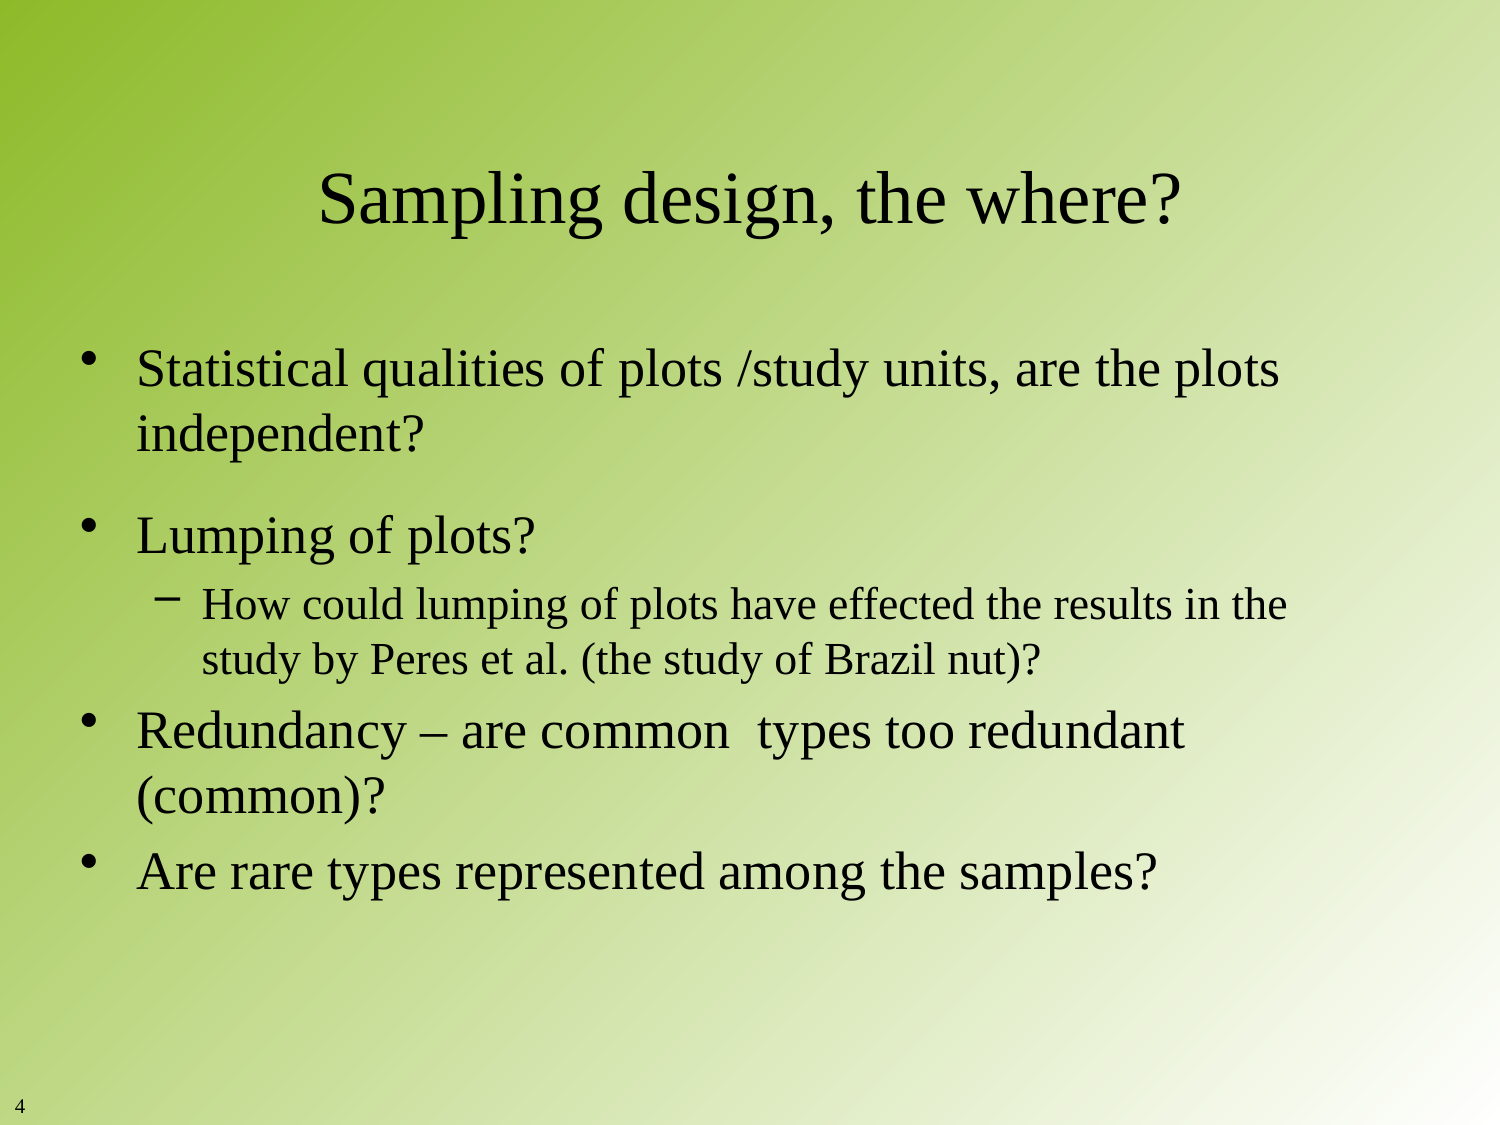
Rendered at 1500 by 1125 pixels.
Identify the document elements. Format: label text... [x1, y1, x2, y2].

text_box 4 [0, 1084, 48, 1125]
title Sampling design, the where? [112, 99, 1388, 288]
list Statistical qualities of plots /study units, are the plots independent? Lumping of plots? How could lumping of plots have effected the results in the study by Peres et al. (the study of Brazil nut)? Redundancy – are common types too redundant (common)? Are rare types represented among the samples? [64, 324, 1388, 1095]
